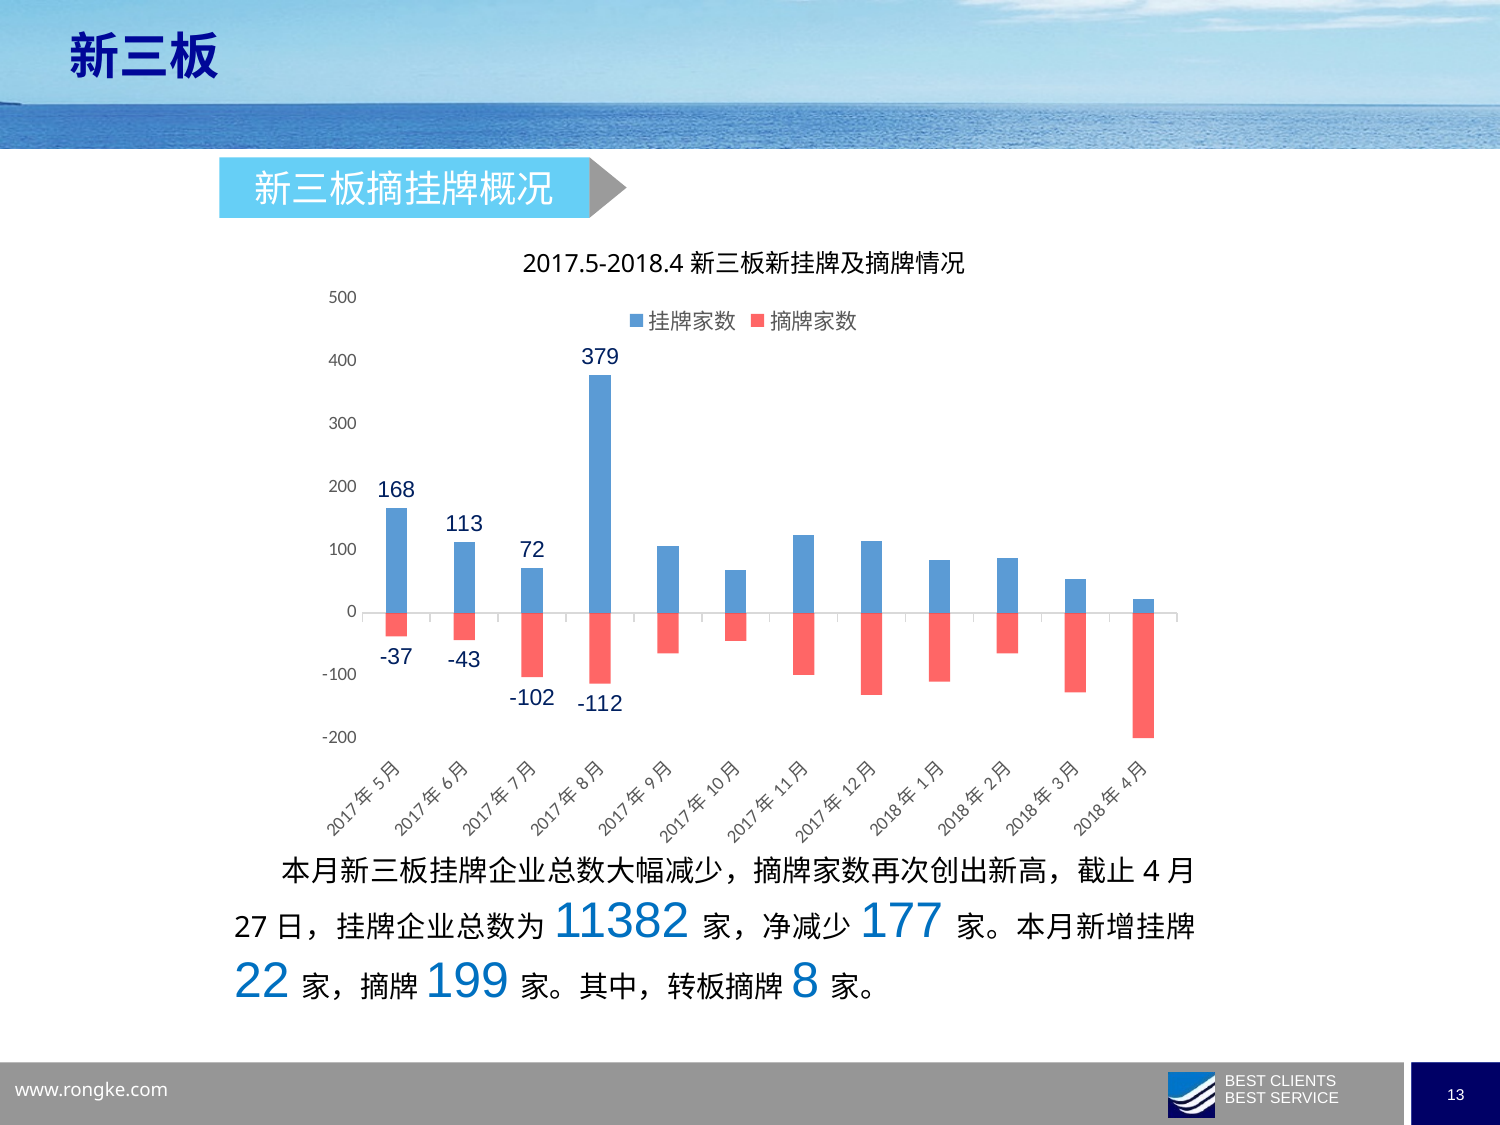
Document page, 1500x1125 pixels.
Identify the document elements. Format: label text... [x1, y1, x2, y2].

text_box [219, 157, 627, 218]
text_box 本月新三板挂牌企业总数大幅减少，摘牌家数再次创出新高，截止4月27日，挂牌企业总数为11382家，净减少177家。本月新增挂牌22家，摘牌199家。其中，转板摘牌8家。 [219, 845, 1218, 1016]
text_box 新三板 [54, 23, 1405, 128]
picture [0, 0, 1500, 149]
chart [282, 217, 1206, 853]
picture [1168, 1072, 1215, 1118]
